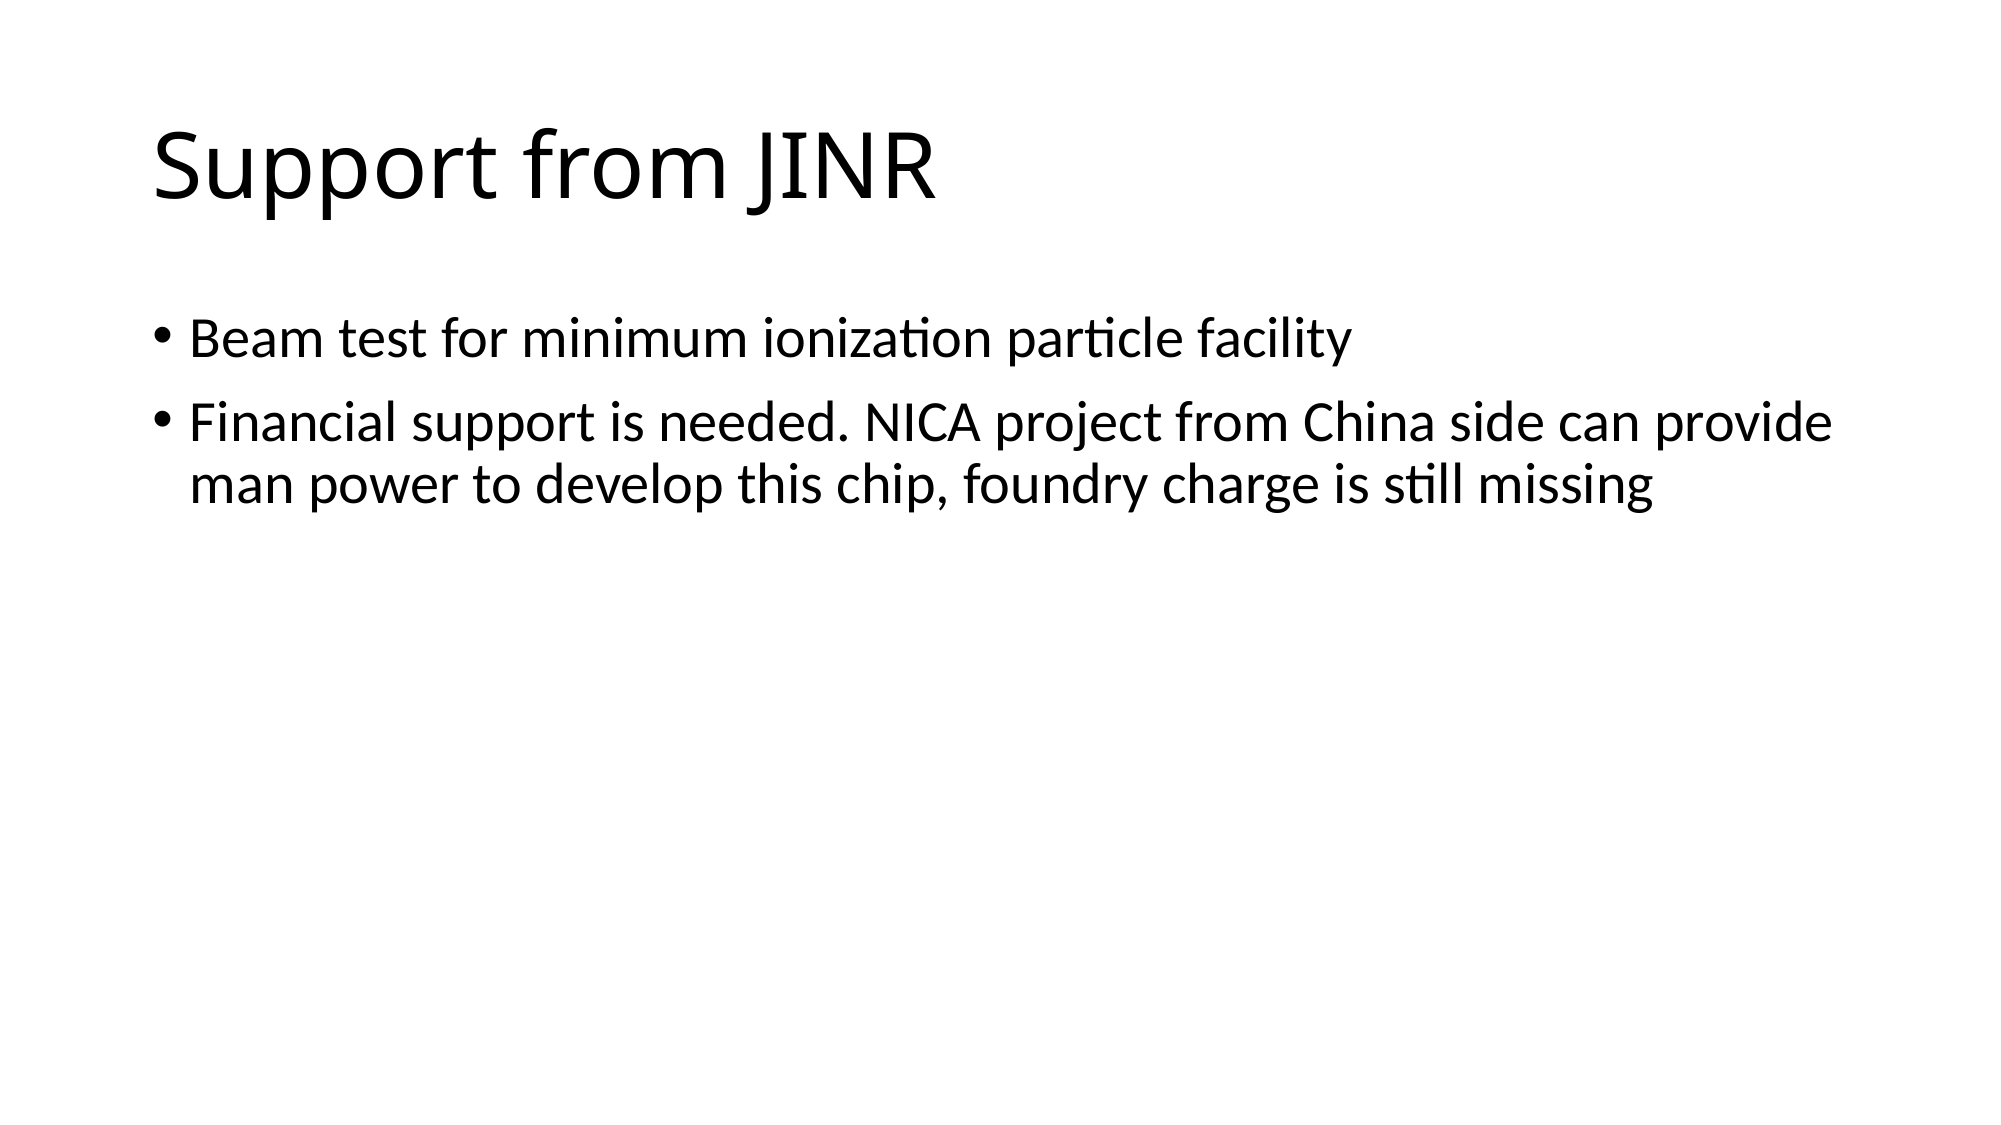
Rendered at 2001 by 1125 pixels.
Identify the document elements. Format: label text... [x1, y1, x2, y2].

list Beam test for minimum ionization particle facility Financial support is needed. NICA project from China side can provide man power to develop this chip, foundry charge is still missing [137, 299, 1863, 1014]
title Support from JINR [137, 59, 1863, 278]
